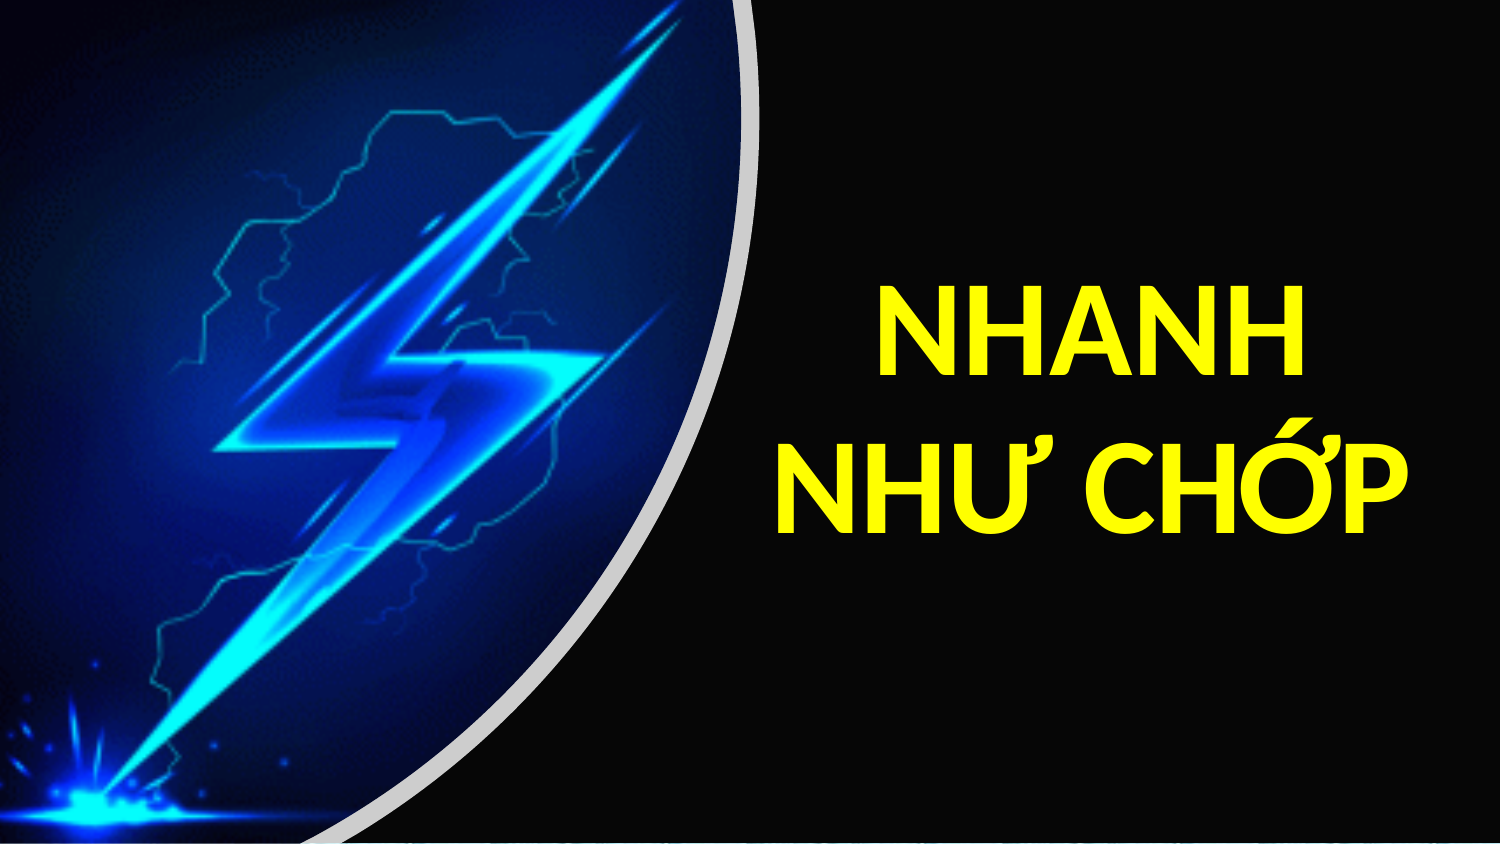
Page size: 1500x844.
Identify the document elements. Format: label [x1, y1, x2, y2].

picture [0, 0, 742, 844]
text_box [743, 0, 1500, 844]
